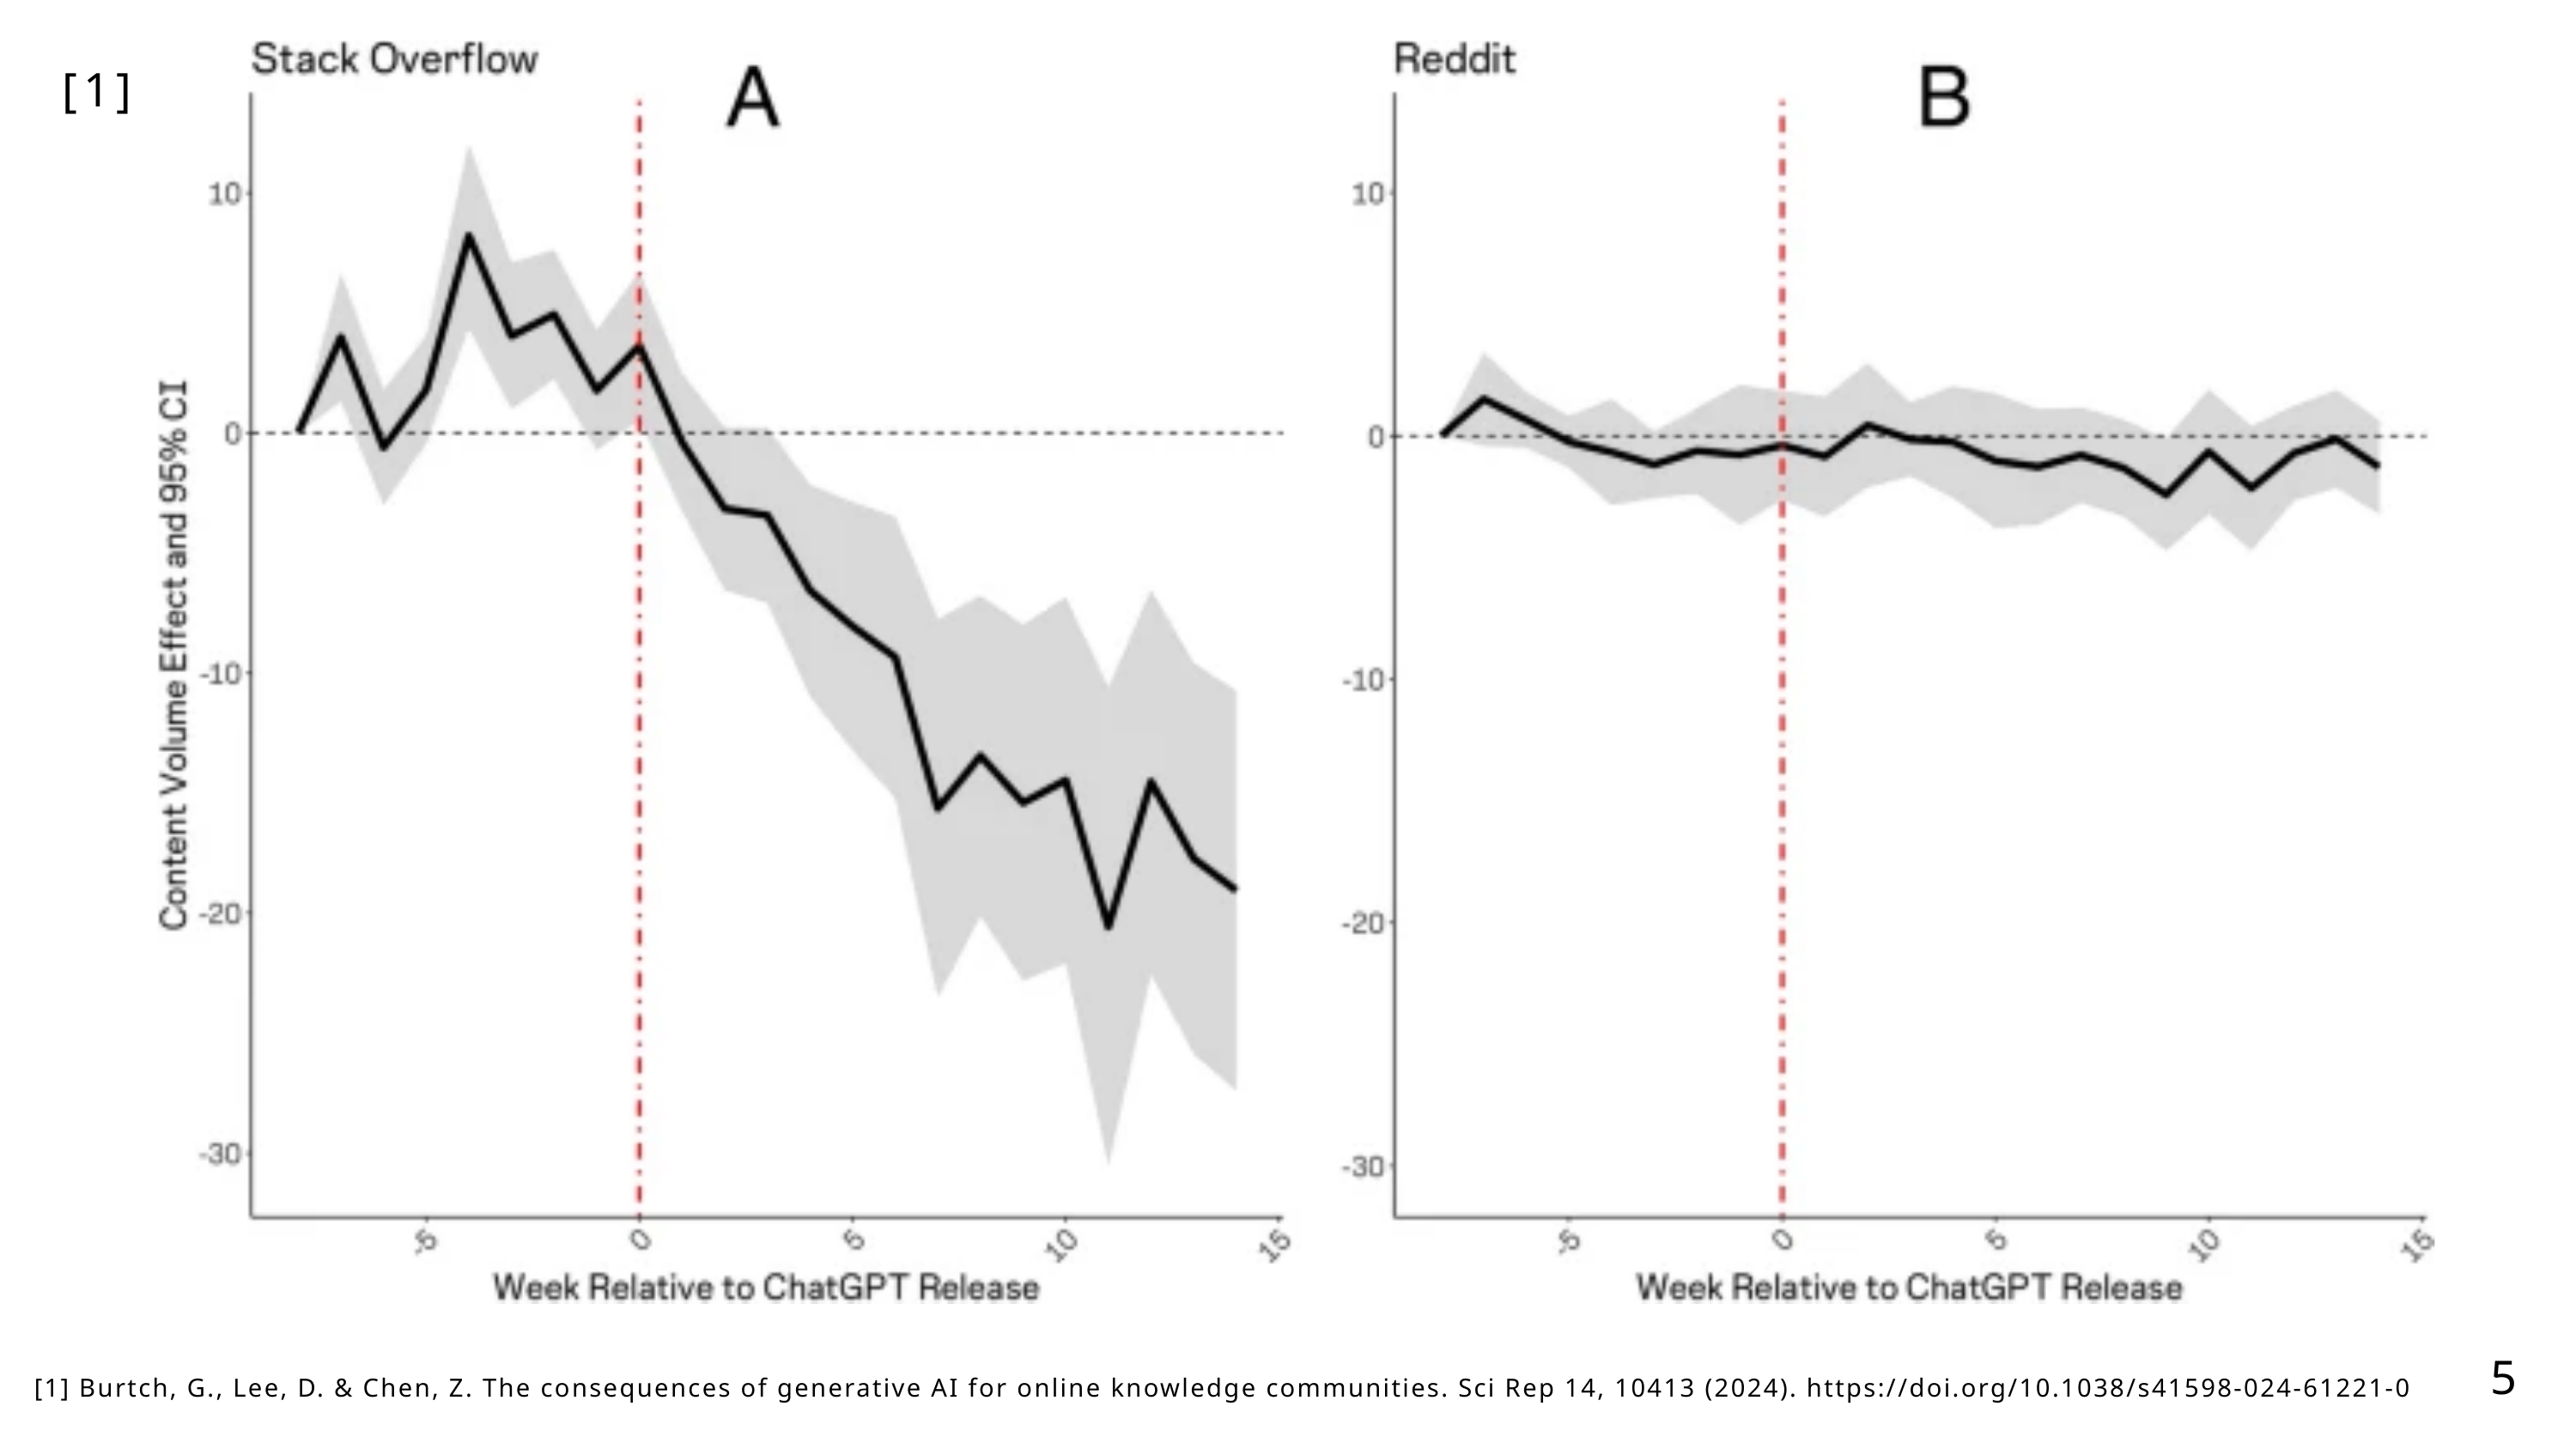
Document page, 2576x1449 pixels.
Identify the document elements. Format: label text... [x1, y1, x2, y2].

text_box 5 [2426, 1310, 2518, 1404]
text_box [1] Burtch, G., Lee, D. & Chen, Z. The consequences of generative AI for online knowledge communities. Sci Rep 14, 10413 (2024). https://doi.org/10.1038/s41598-024-61221-0 [33, 1351, 2426, 1403]
text_box [1] [59, 23, 135, 117]
text_box [157, 40, 2435, 1304]
